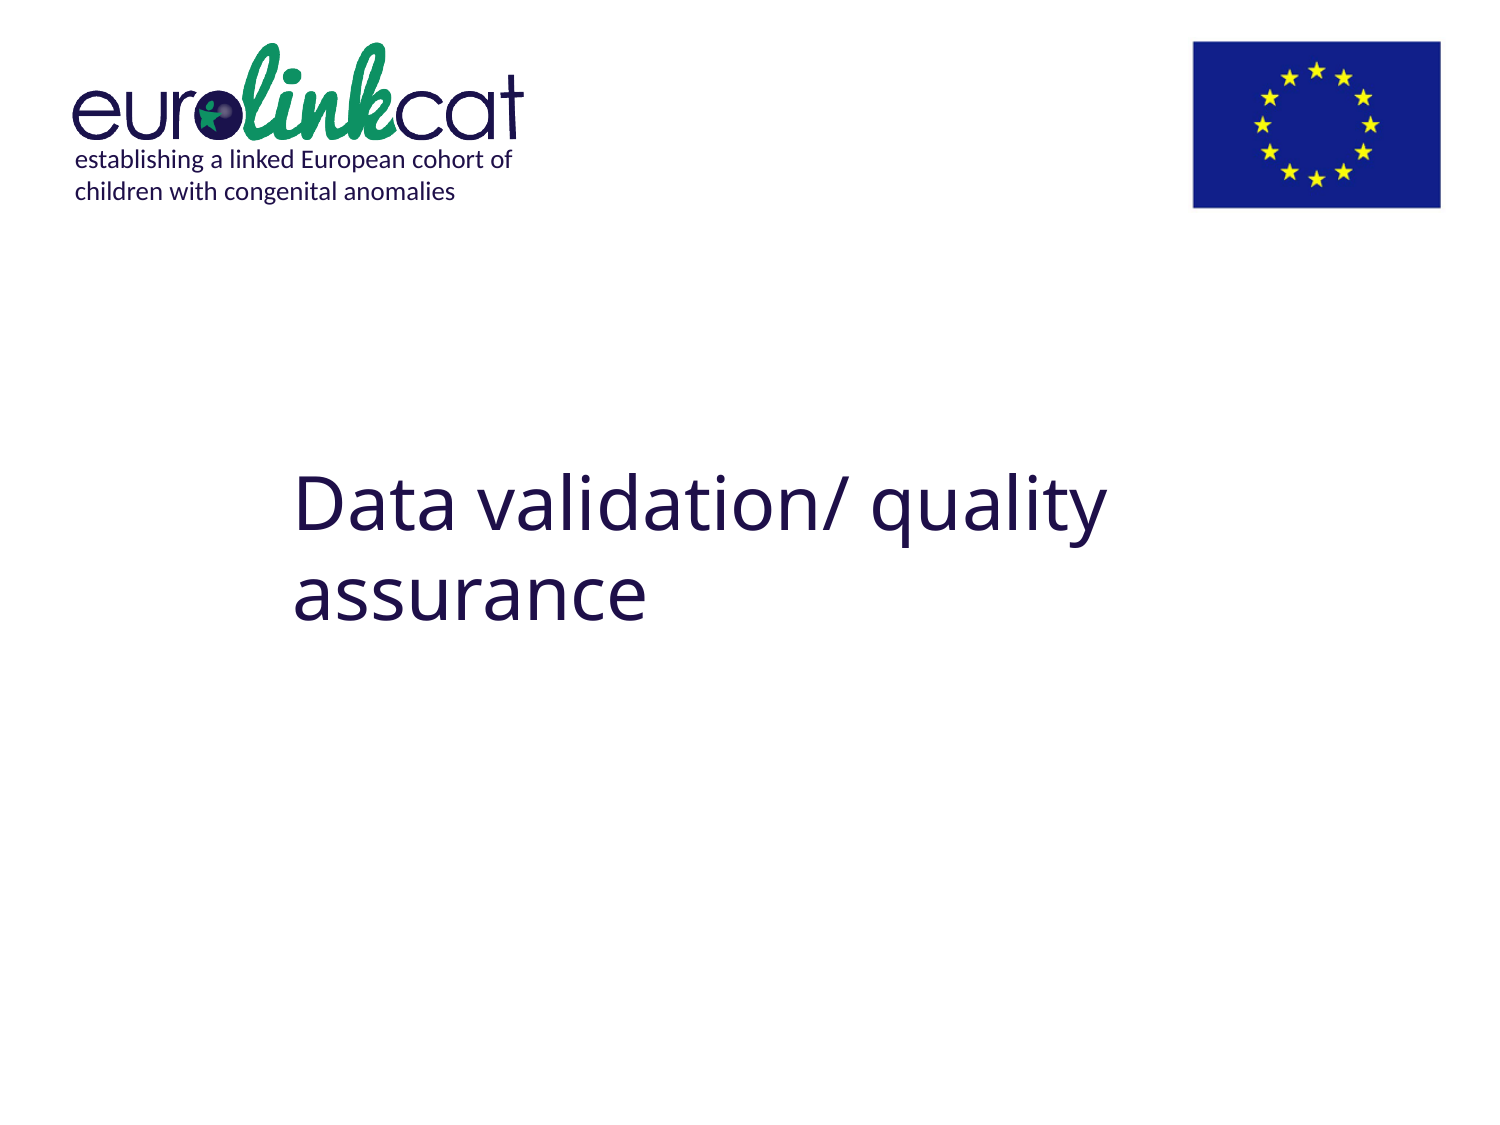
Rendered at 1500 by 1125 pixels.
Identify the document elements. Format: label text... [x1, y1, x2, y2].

picture [1188, 37, 1450, 213]
title Data validation/ quality assurance [277, 448, 1294, 657]
